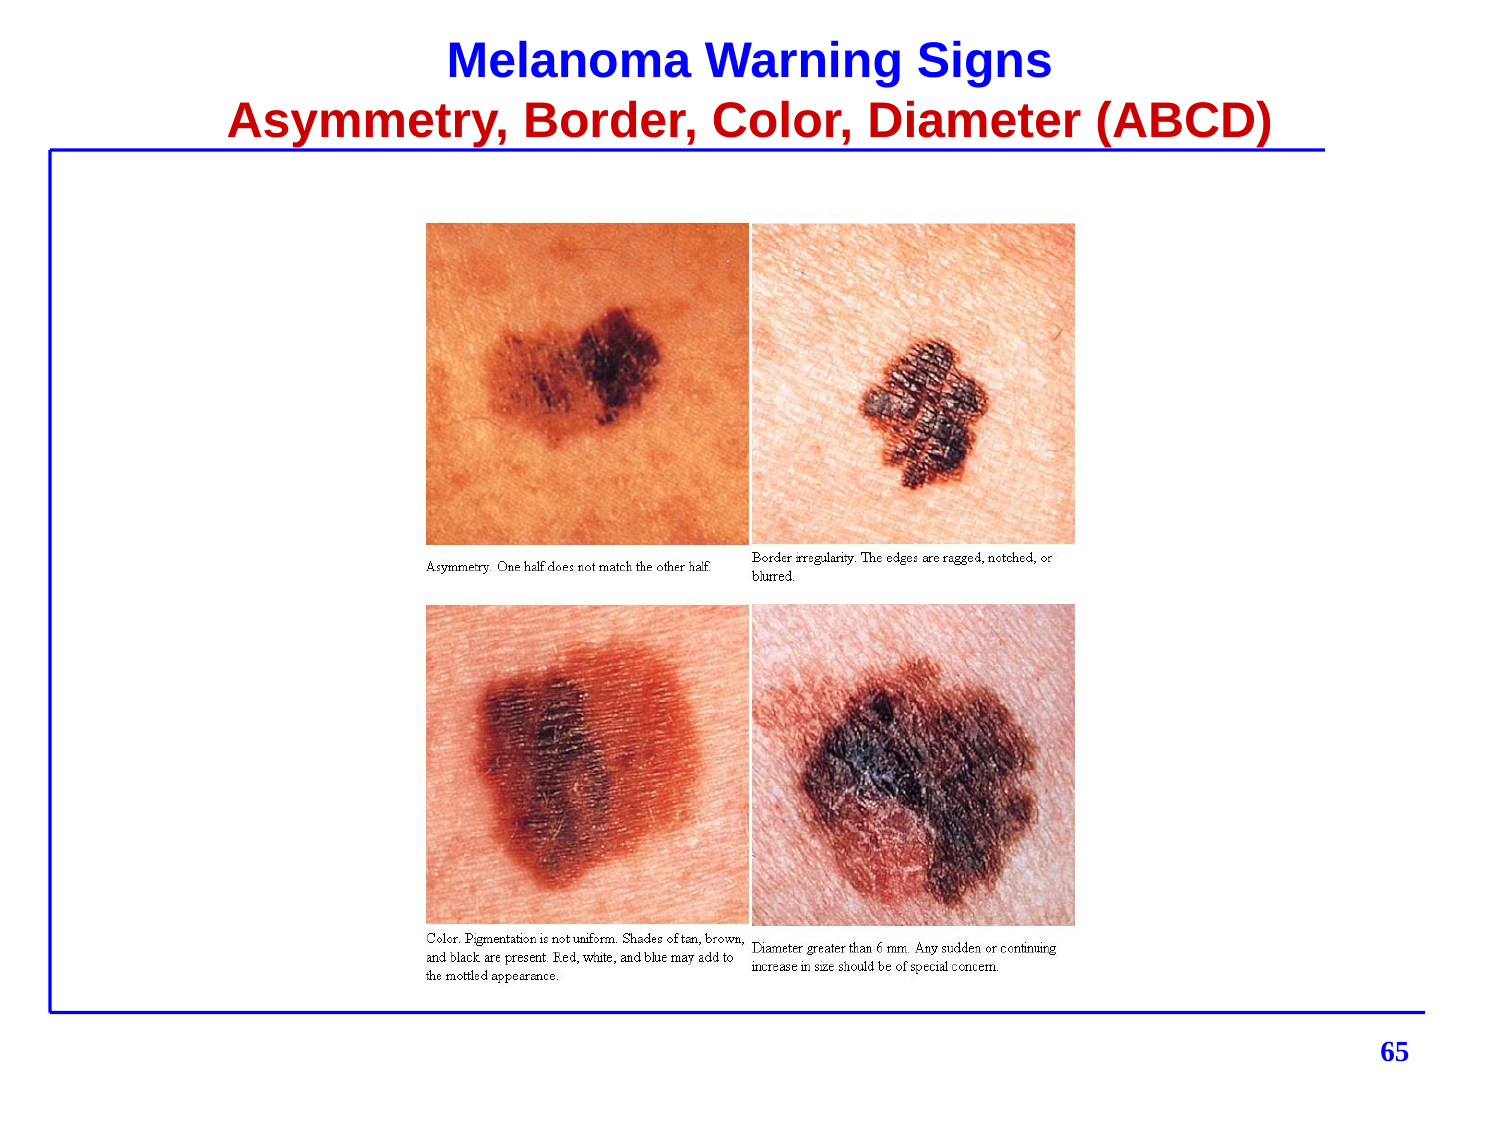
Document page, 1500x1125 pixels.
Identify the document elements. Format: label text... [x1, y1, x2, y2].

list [416, 212, 1084, 988]
slide_number 65 [1324, 1024, 1426, 1101]
title Melanoma Warning Signs Asymmetry, Border, Color, Diameter (ABCD) [112, 0, 1388, 176]
